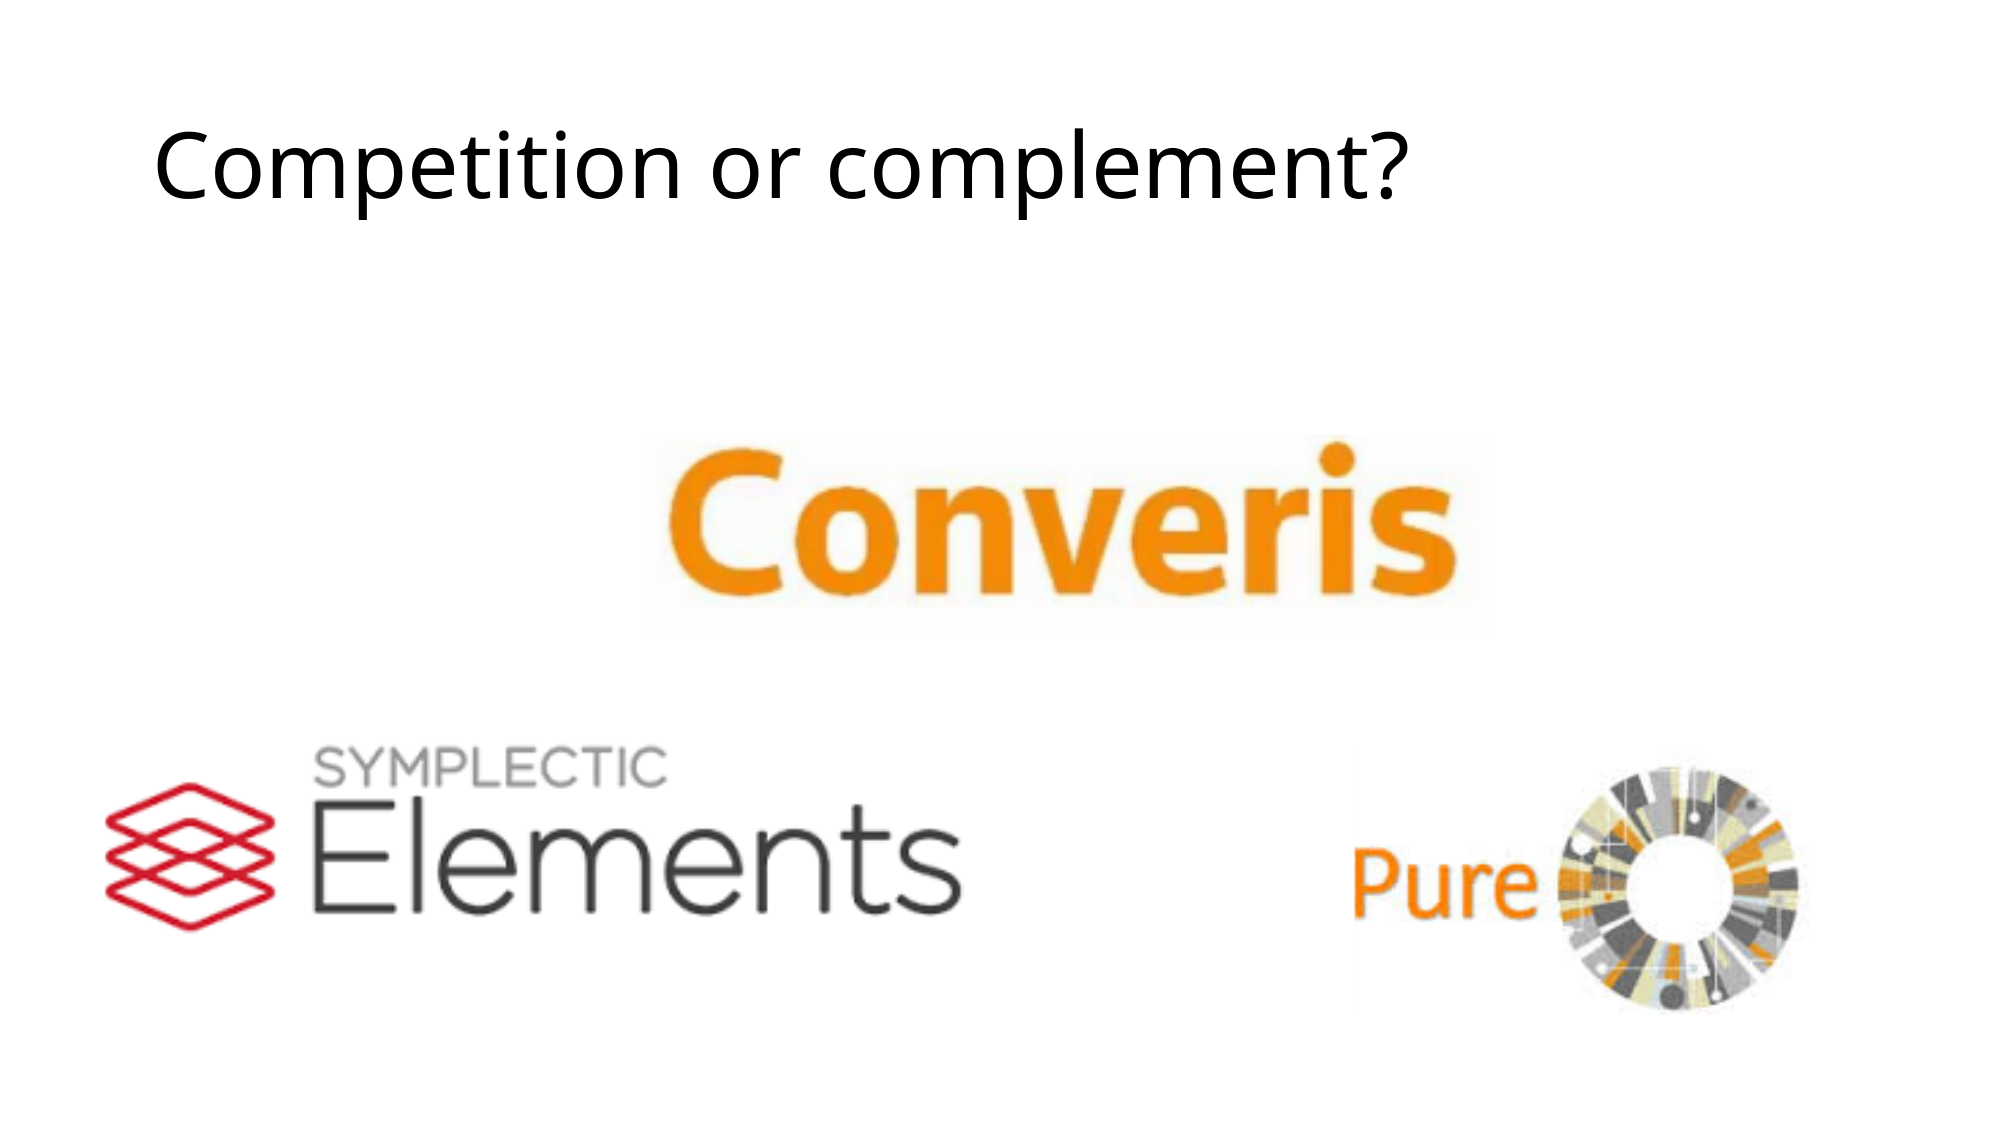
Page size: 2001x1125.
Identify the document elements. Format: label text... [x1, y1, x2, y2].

picture [104, 677, 964, 1002]
picture [642, 434, 1495, 633]
title Competition or complement? [137, 59, 2000, 278]
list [1354, 751, 1820, 1015]
